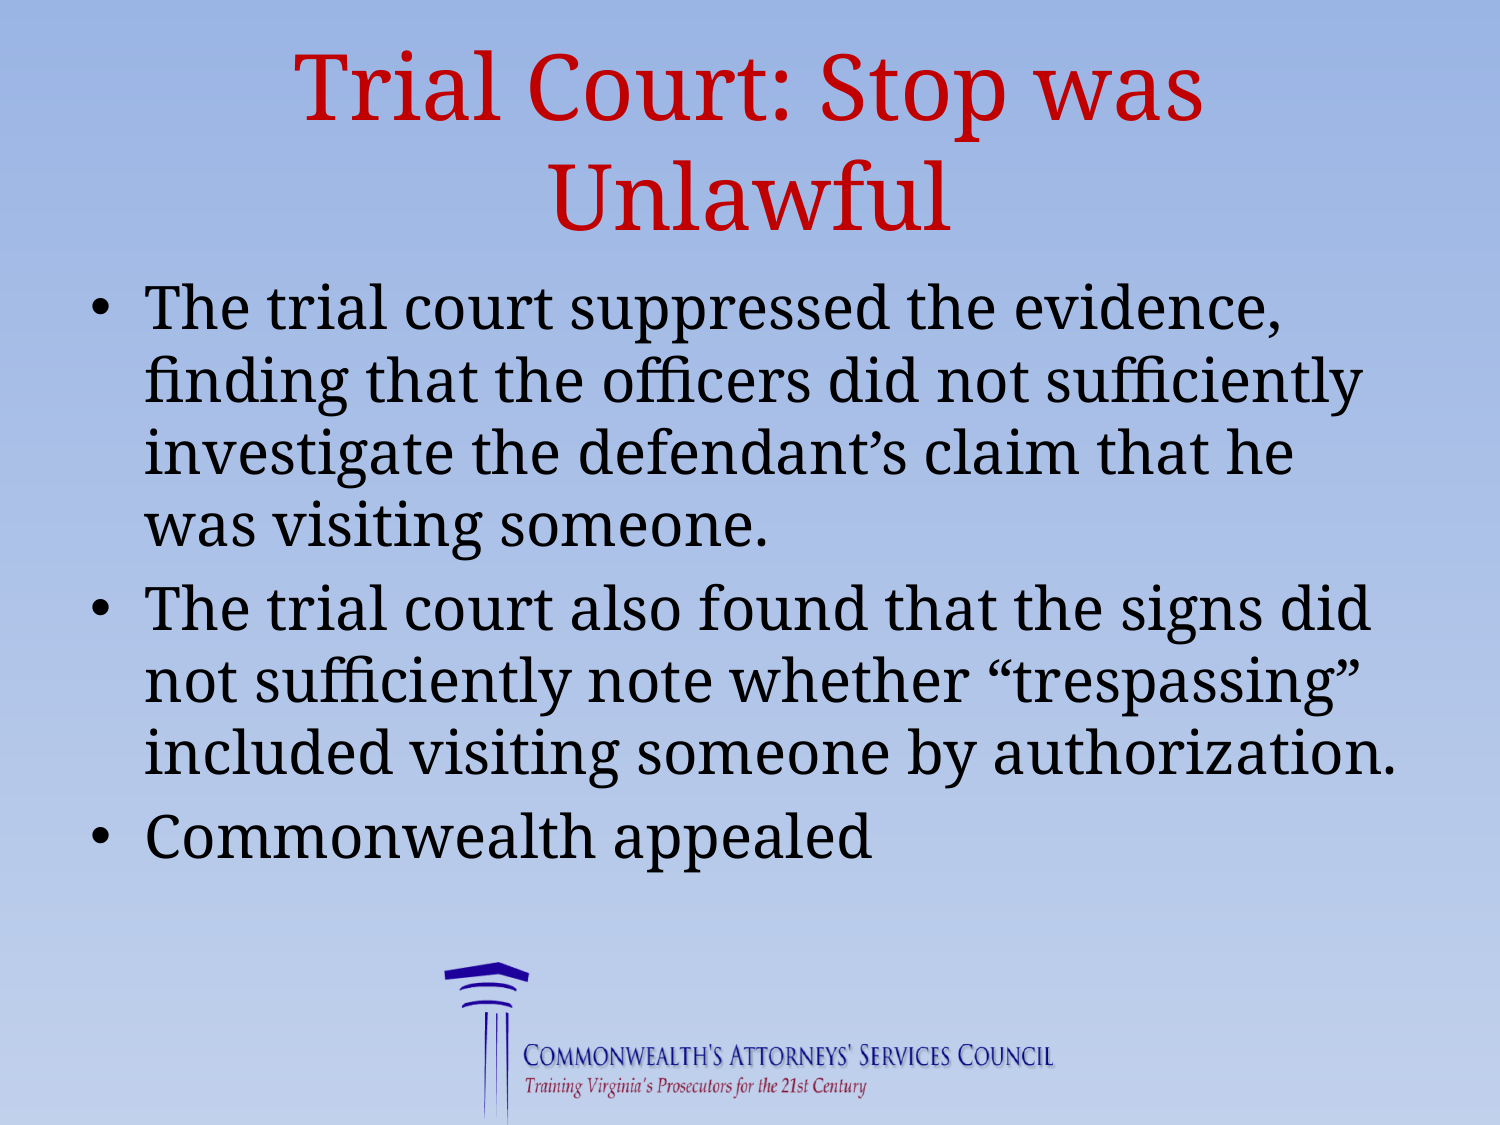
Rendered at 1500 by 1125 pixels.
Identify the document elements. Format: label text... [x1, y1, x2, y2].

list The trial court suppressed the evidence, finding that the officers did not sufficiently investigate the defendant’s claim that he was visiting someone. The trial court also found that the signs did not sufficiently note whether “trespassing” included visiting someone by authorization. Commonwealth appealed [75, 262, 1425, 950]
title Trial Court: Stop was Unlawful [75, 45, 1425, 233]
picture [444, 962, 1056, 1125]
